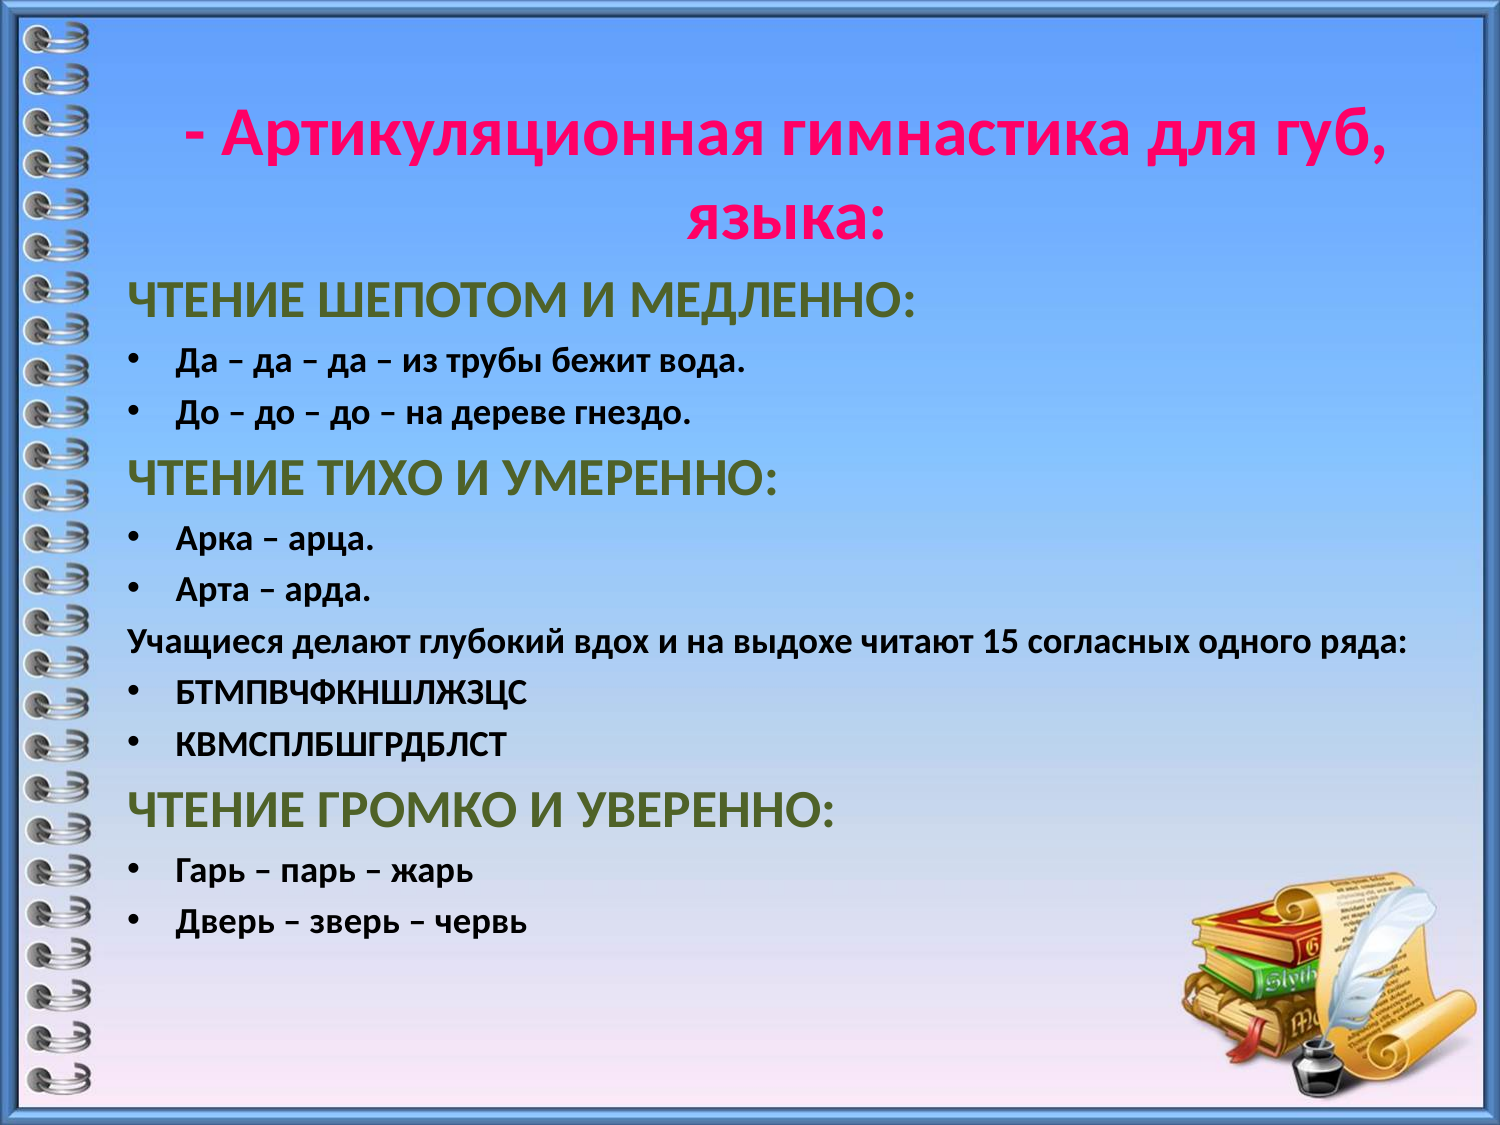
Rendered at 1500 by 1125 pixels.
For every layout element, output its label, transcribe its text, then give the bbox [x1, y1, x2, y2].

list - Артикуляционная гимнастика для губ, языка: ЧТЕНИЕ ШЕПОТОМ И МЕДЛЕННО: Да – да – да – из трубы бежит вода. До – до – до – на дереве гнездо. ЧТЕНИЕ ТИХО И УМЕРЕННО: Арка – арца. Арта – арда. Учащиеся делают глубокий вдох и на выдохе читают 15 согласных одного ряда: БТМПВЧФКНШЛЖЗЦС КВМСПЛБШГРДБЛСТ ЧТЕНИЕ ГРОМКО И УВЕРЕННО: Гарь – парь – жарь Дверь – зверь – червь [112, 78, 1463, 988]
picture [0, 0, 1500, 1125]
